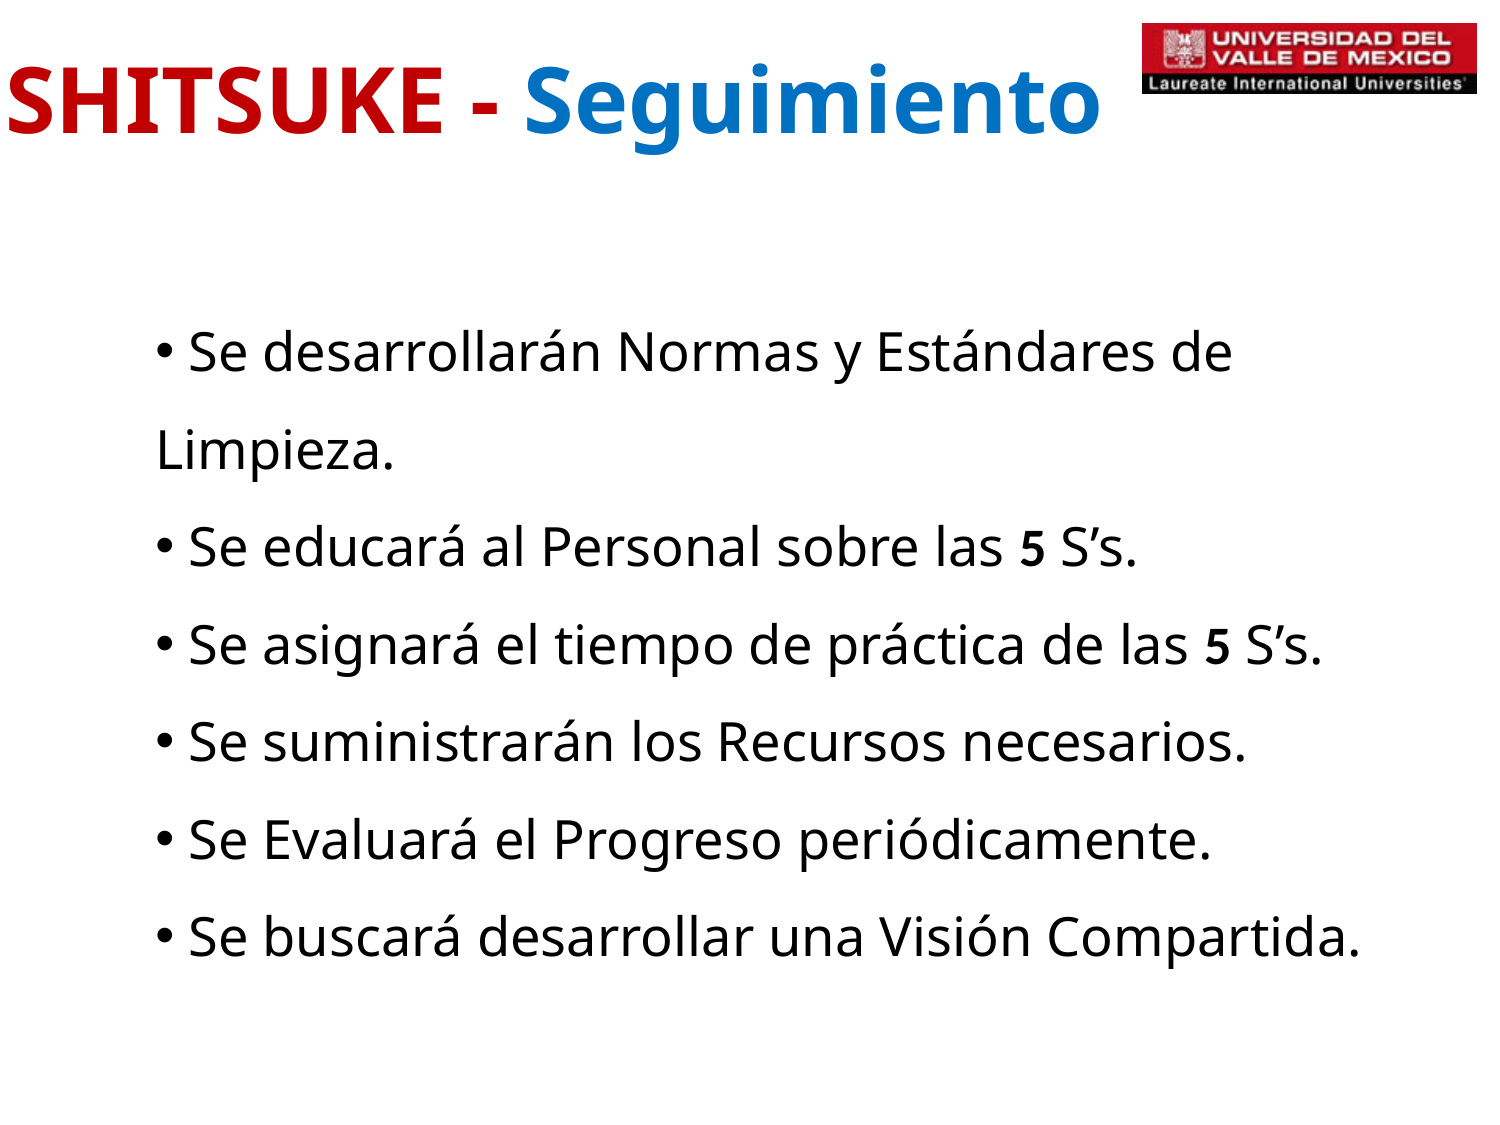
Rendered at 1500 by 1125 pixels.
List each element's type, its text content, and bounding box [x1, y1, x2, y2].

text_box Se desarrollarán Normas y Estándares de Limpieza. Se educará al Personal sobre las 5 S’s. Se asignará el tiempo de práctica de las 5 S’s. Se suministrarán los Recursos necesarios. Se Evaluará el Progreso periódicamente. Se buscará desarrollar una Visión Compartida. [140, 277, 1442, 975]
picture [1142, 23, 1477, 94]
text_box SHITSUKE - Seguimiento [0, 34, 1119, 160]
